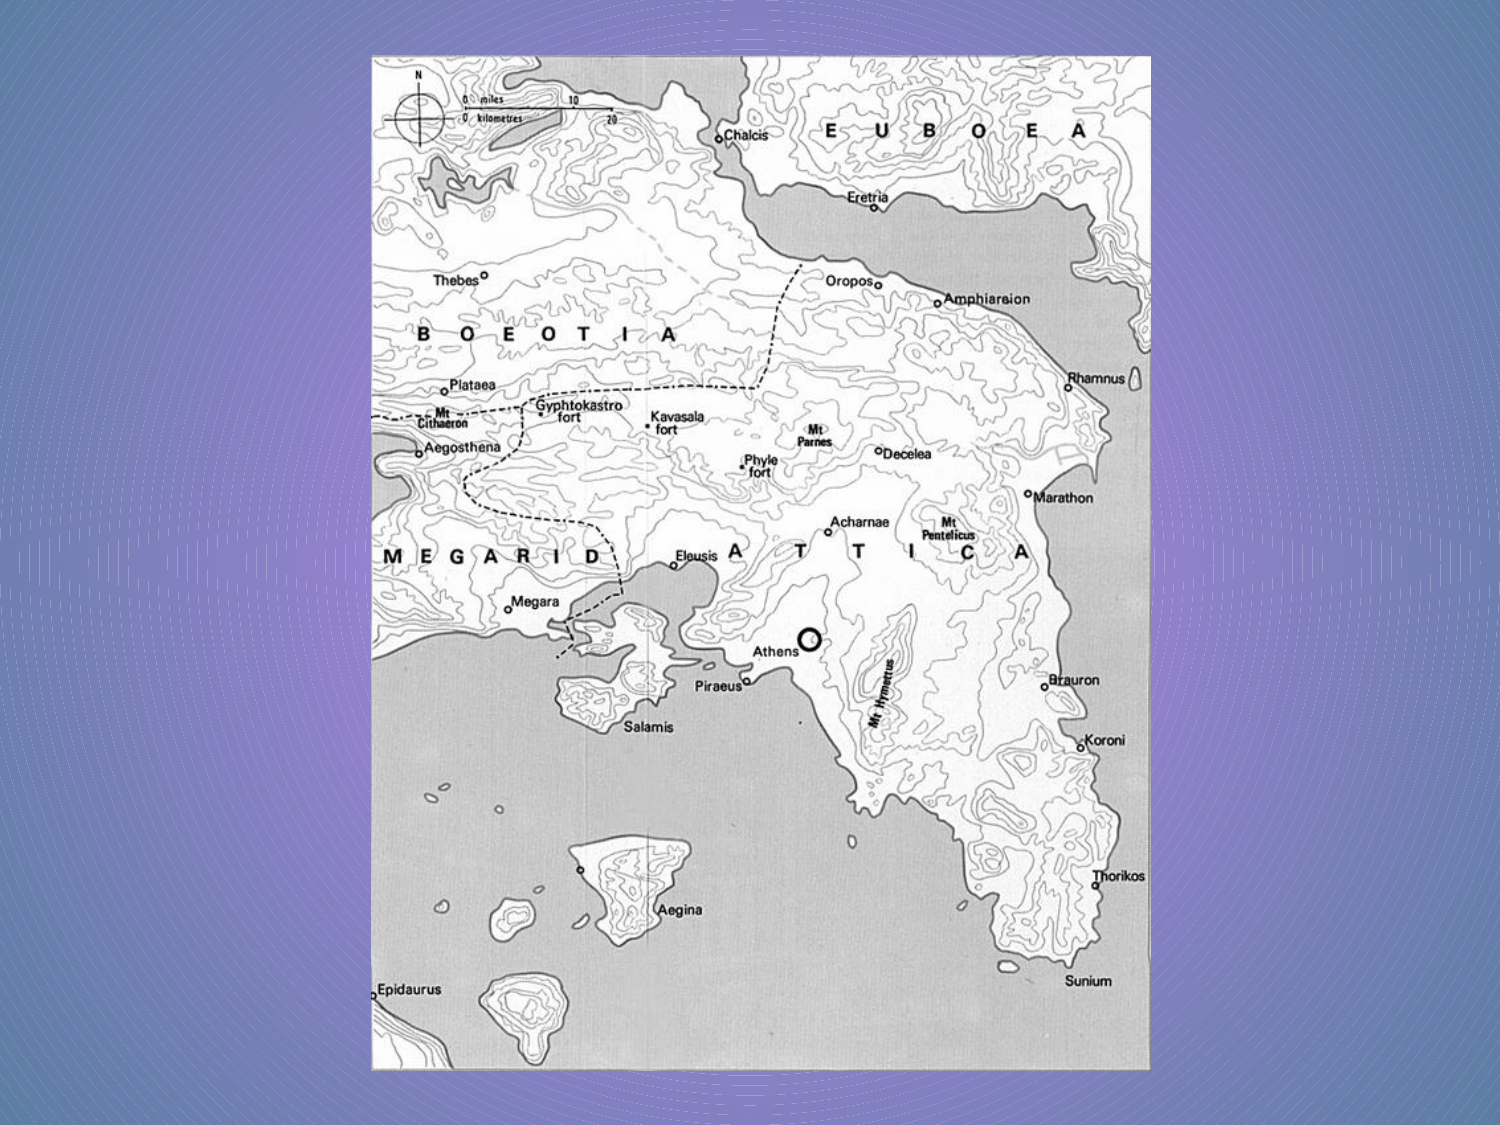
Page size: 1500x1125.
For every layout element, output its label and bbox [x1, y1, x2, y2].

picture [371, 55, 1151, 1071]
